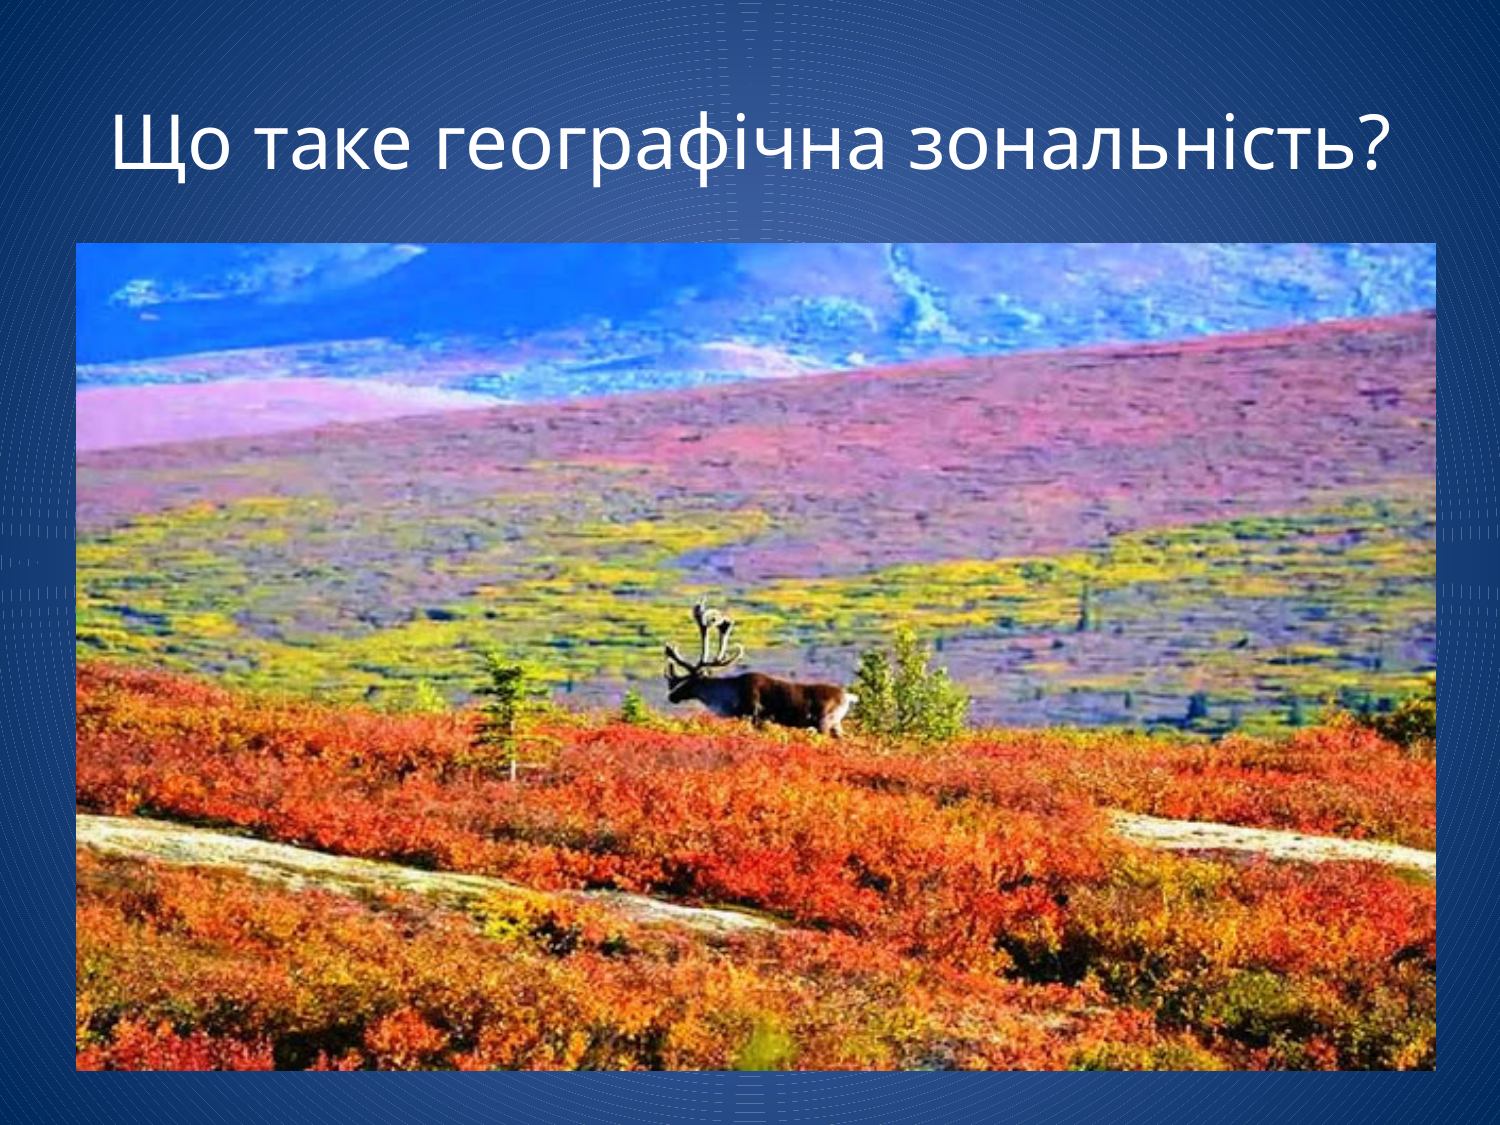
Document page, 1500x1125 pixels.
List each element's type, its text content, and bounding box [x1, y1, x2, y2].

title Що таке географічна зональність? [75, 45, 1425, 233]
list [76, 243, 1436, 1071]
